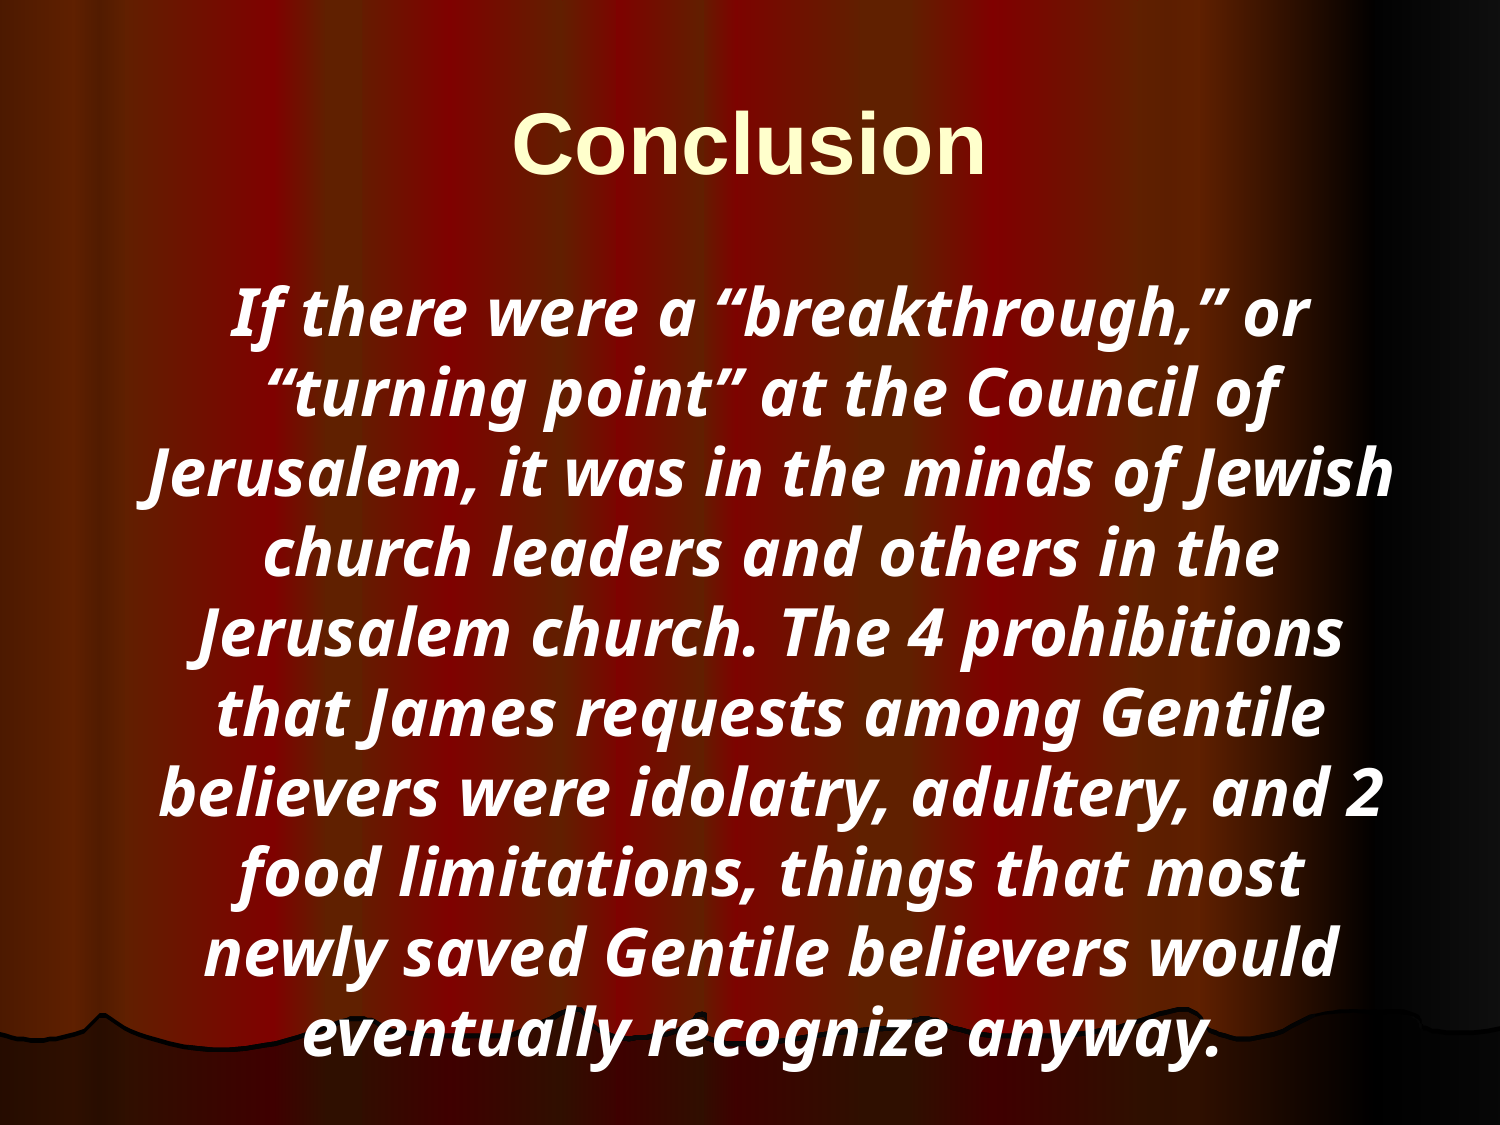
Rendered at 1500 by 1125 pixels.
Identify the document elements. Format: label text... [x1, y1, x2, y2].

list If there were a “breakthrough,” or “turning point” at the Council of Jerusalem, it was in the minds of Jewish church leaders and others in the Jerusalem church. The 4 prohibitions that James requests among Gentile believers were idolatry, adultery, and 2 food limitations, things that most newly saved Gentile believers would eventually recognize anyway. [74, 262, 1413, 1006]
title Conclusion [74, 45, 1426, 233]
